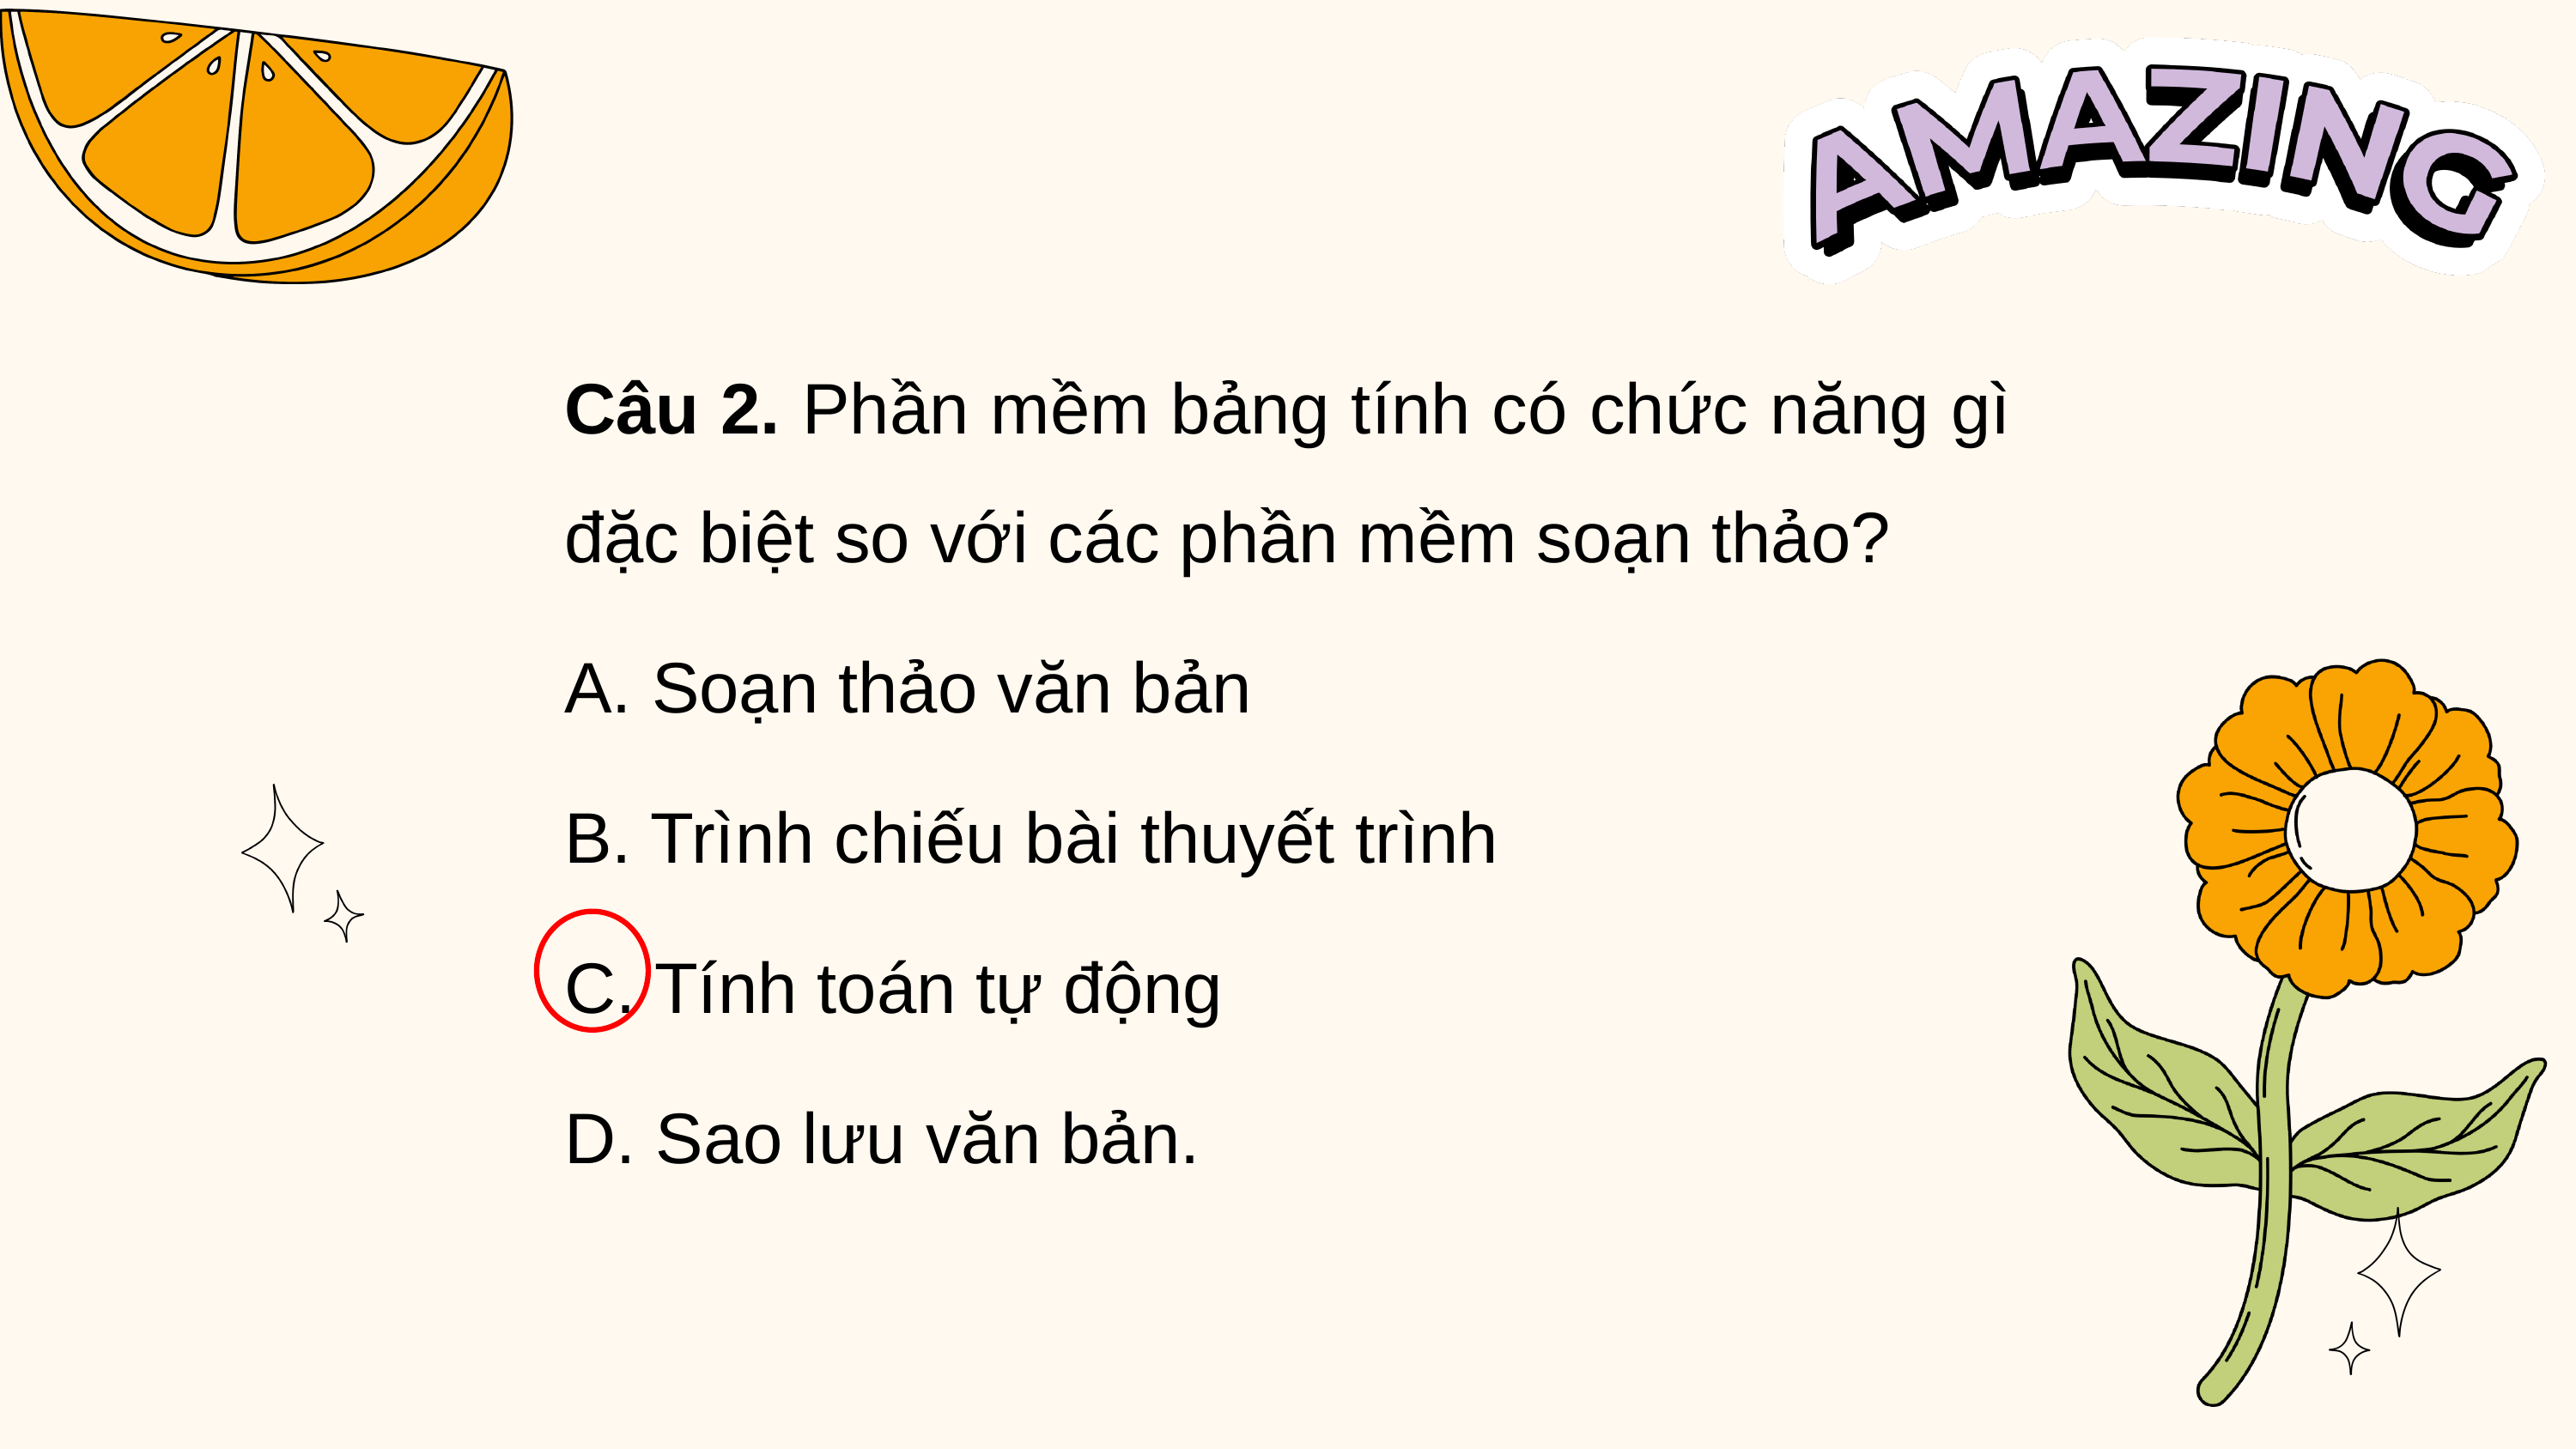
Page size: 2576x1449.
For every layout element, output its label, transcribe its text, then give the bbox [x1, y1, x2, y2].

picture [1781, 37, 2547, 284]
text_box Câu 2. Phần mềm bảng tính có chức năng gì đặc biệt so với các phần mềm soạn thảo? A. Soạn thảo văn bản B. Trình chiếu bài thuyết trình C. Tính toán tự động D. Sao lưu văn bản. [551, 313, 2025, 1185]
picture [0, 8, 514, 284]
text_box [536, 911, 648, 1030]
picture [232, 773, 368, 957]
picture [1986, 608, 2576, 1449]
